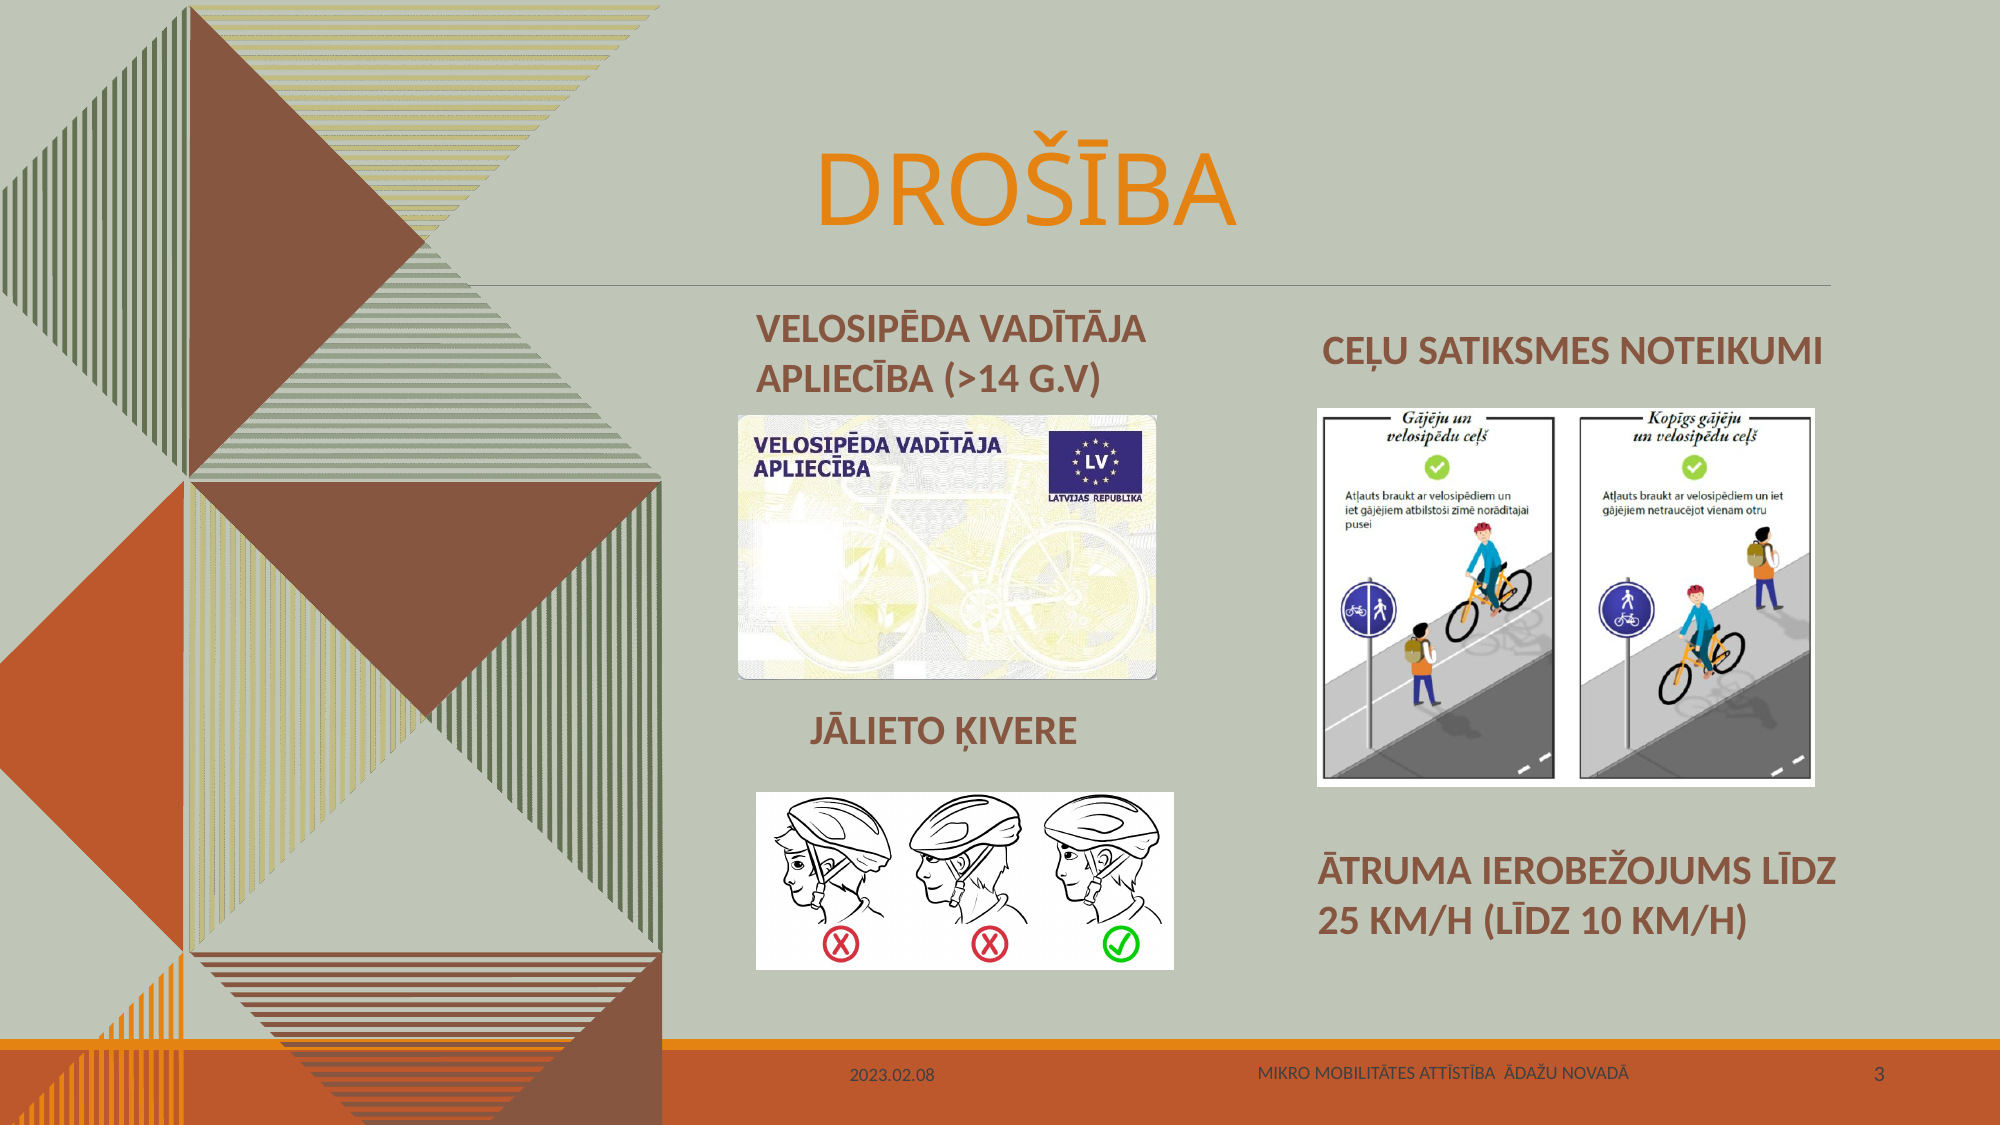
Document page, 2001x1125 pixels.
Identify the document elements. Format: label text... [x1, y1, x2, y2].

title DROŠĪBA [797, 136, 1838, 354]
picture [188, 0, 659, 240]
picture [190, 242, 661, 482]
text_box Ātruma ierobežojums līdz 25 km/h (līdz 10 KM/H) [1317, 835, 1843, 958]
text_box 2023.02.08 [834, 1043, 1015, 1104]
picture [184, 481, 425, 953]
slide_number 3 [1824, 1042, 1900, 1103]
picture [1317, 408, 1815, 787]
picture [426, 415, 1175, 970]
text_box Jālieto ķivere [810, 695, 1112, 756]
footer Mikro mobilitātes attīstība ādažu novadā [1219, 1041, 1667, 1102]
list Velosipēda vadītāja apliecība (>14 g.v) [755, 293, 1281, 409]
list Ceļu satiksmes noteikumi [1322, 314, 1848, 375]
